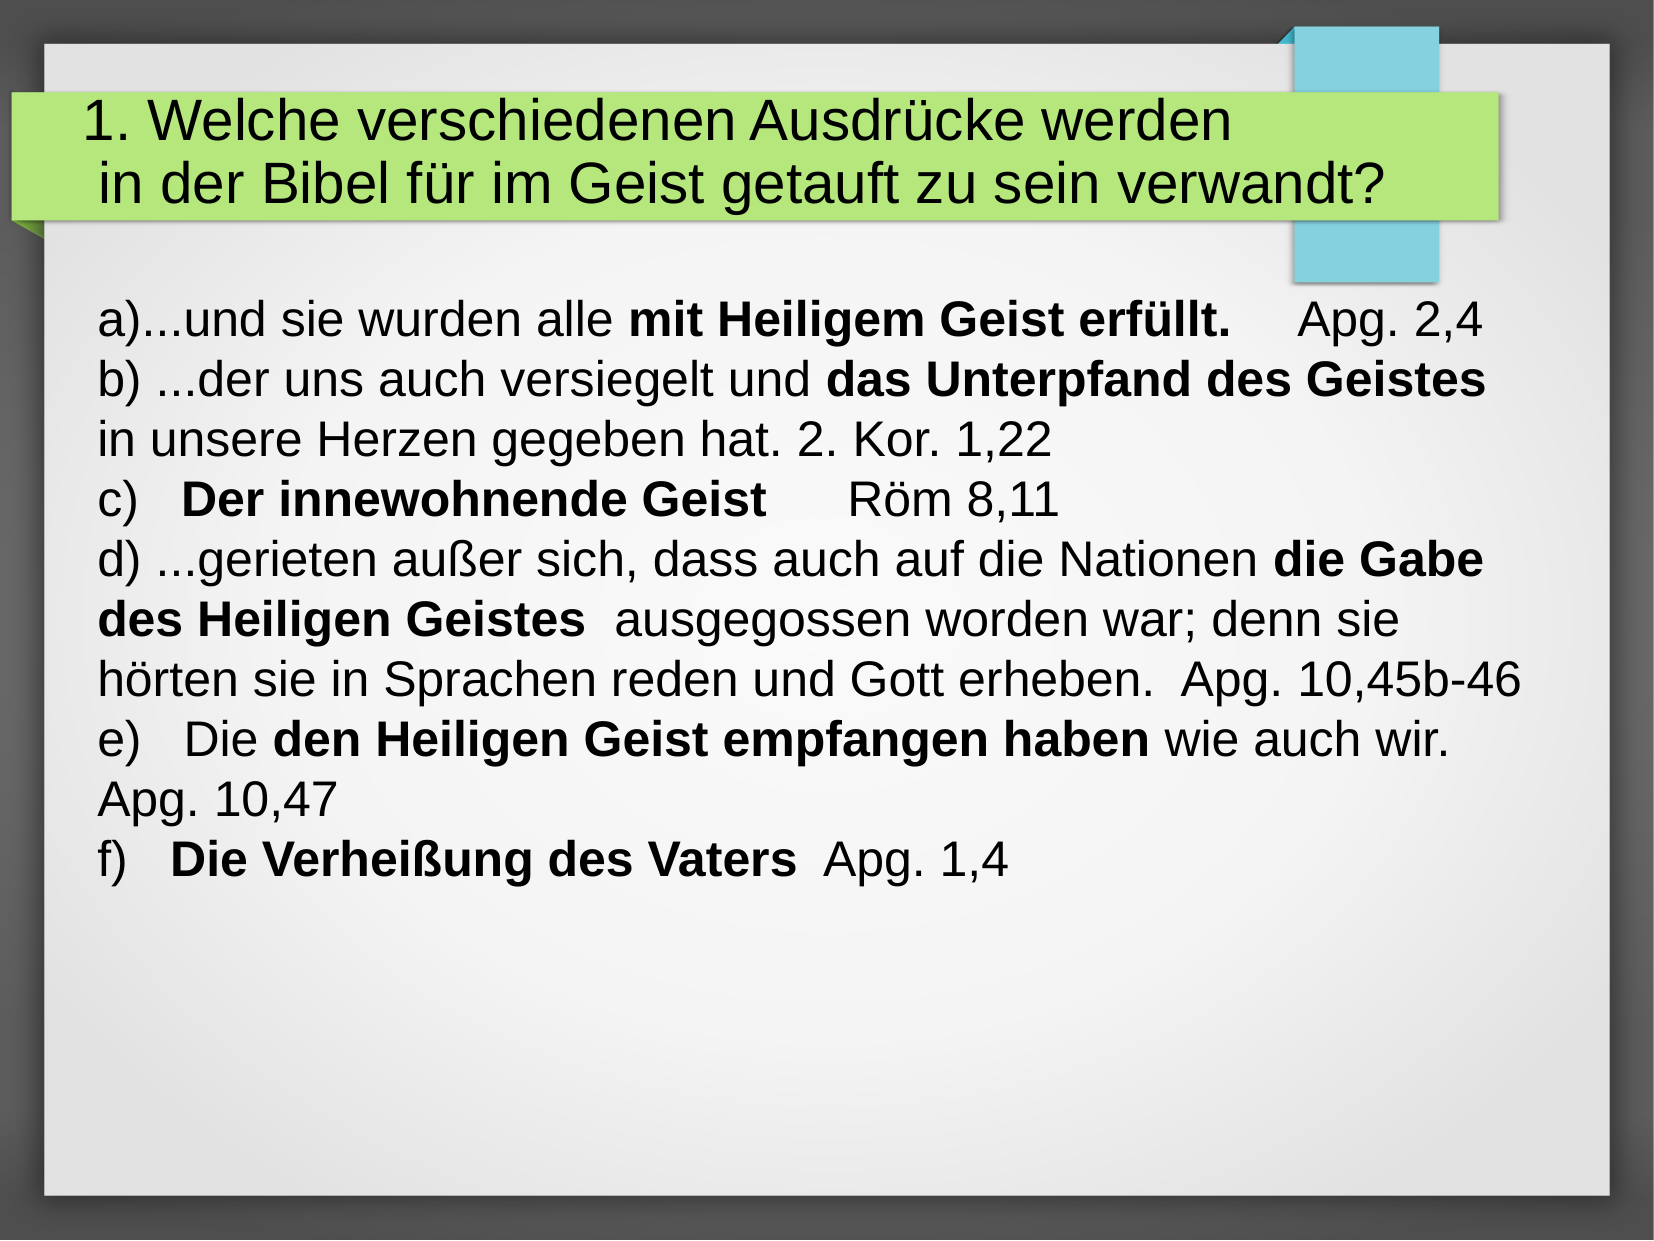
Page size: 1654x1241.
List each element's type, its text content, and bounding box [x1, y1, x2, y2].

title 1. Welche verschiedenen Ausdrücke werden in der Bibel für im Geist getauft zu sein verwandt? [82, 49, 1571, 257]
text_box a)...und sie wurden alle mit Heiligem Geist erfüllt. Apg. 2,4 b) ...der uns auch versiegelt und das Unterpfand des Geistes in unsere Herzen gegeben hat. 2. Kor. 1,22 c) Der innewohnende Geist Röm 8,11 d) ...gerieten außer sich, dass auch auf die Nationen die Gabe des Heiligen Geistes ausgegossen worden war; denn sie hörten sie in Sprachen reden und Gott erheben. Apg. 10,45b-46 e) Die den Heiligen Geist empfangen haben wie auch wir. Apg. 10,47 f) Die Verheißung des Vaters Apg. 1,4 [82, 278, 1543, 894]
picture [0, 0, 1654, 1240]
